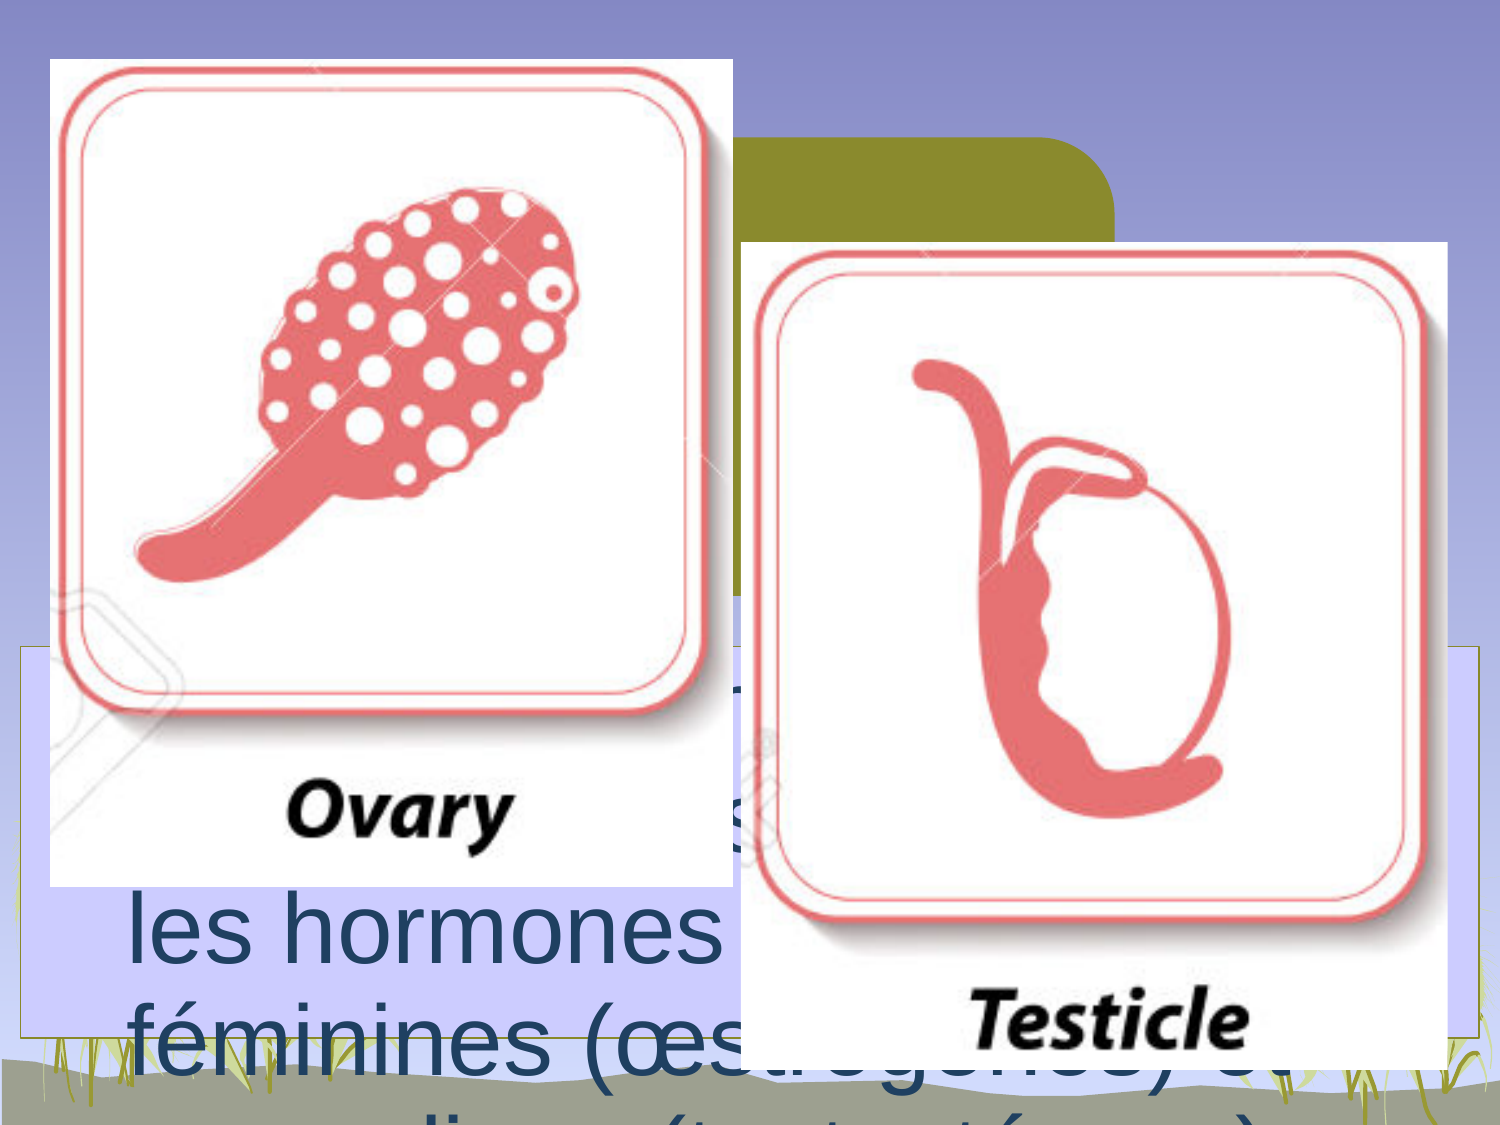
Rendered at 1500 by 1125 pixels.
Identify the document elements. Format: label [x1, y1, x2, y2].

picture [49, 59, 733, 887]
text_box [20, 86, 735, 1039]
text_box [737, 86, 1480, 1039]
picture [740, 242, 1448, 1070]
